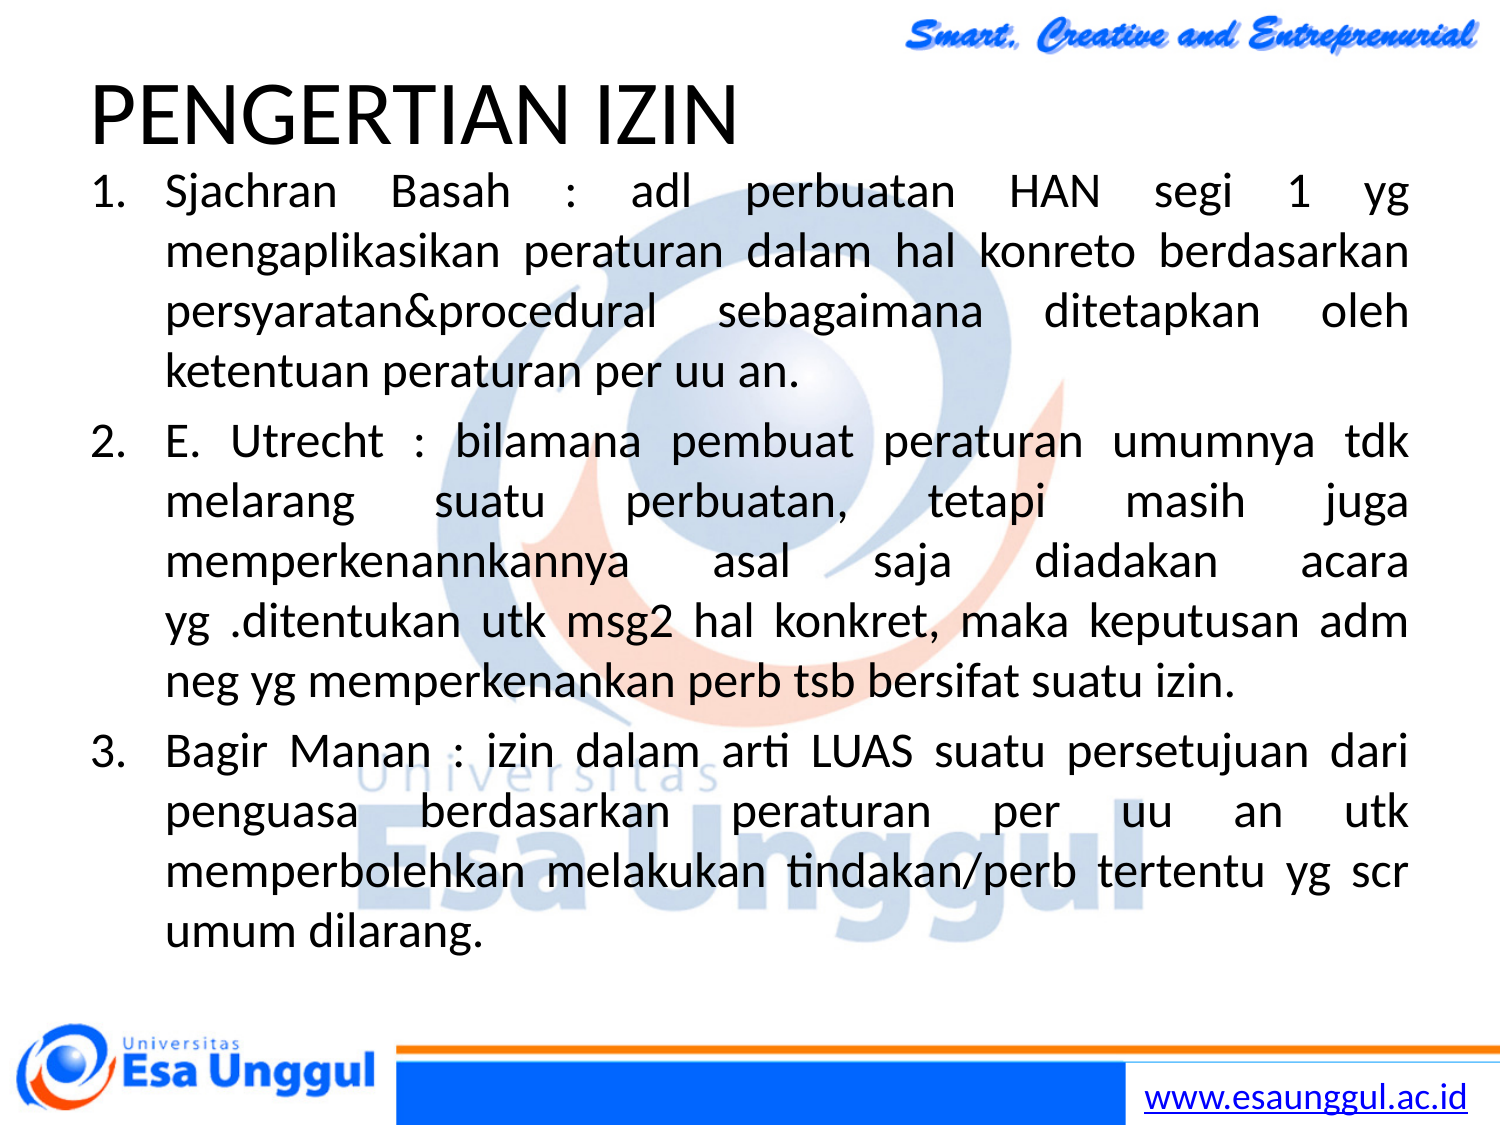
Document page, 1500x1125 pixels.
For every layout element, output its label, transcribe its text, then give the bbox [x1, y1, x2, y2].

picture [0, 0, 1500, 1125]
title PENGERTIAN IZIN [75, 45, 1425, 149]
list Sjachran Basah : adl perbuatan HAN segi 1 yg mengaplikasikan peraturan dalam hal konreto berdasarkan persyaratan&procedural sebagaimana ditetapkan oleh ketentuan peraturan per uu an. E. Utrecht : bilamana pembuat peraturan umumnya tdk melarang suatu perbuatan, tetapi masih juga memperkenannkannya asal saja diadakan acara yg .ditentukan utk msg2 hal konkret, maka keputusan adm neg yg memperkenankan perb tsb bersifat suatu izin. Bagir Manan : izin dalam arti LUAS suatu persetujuan dari penguasa berdasarkan peraturan per uu an utk memperbolehkan melakukan tindakan/perb tertentu yg scr umum dilarang. [75, 149, 1425, 930]
